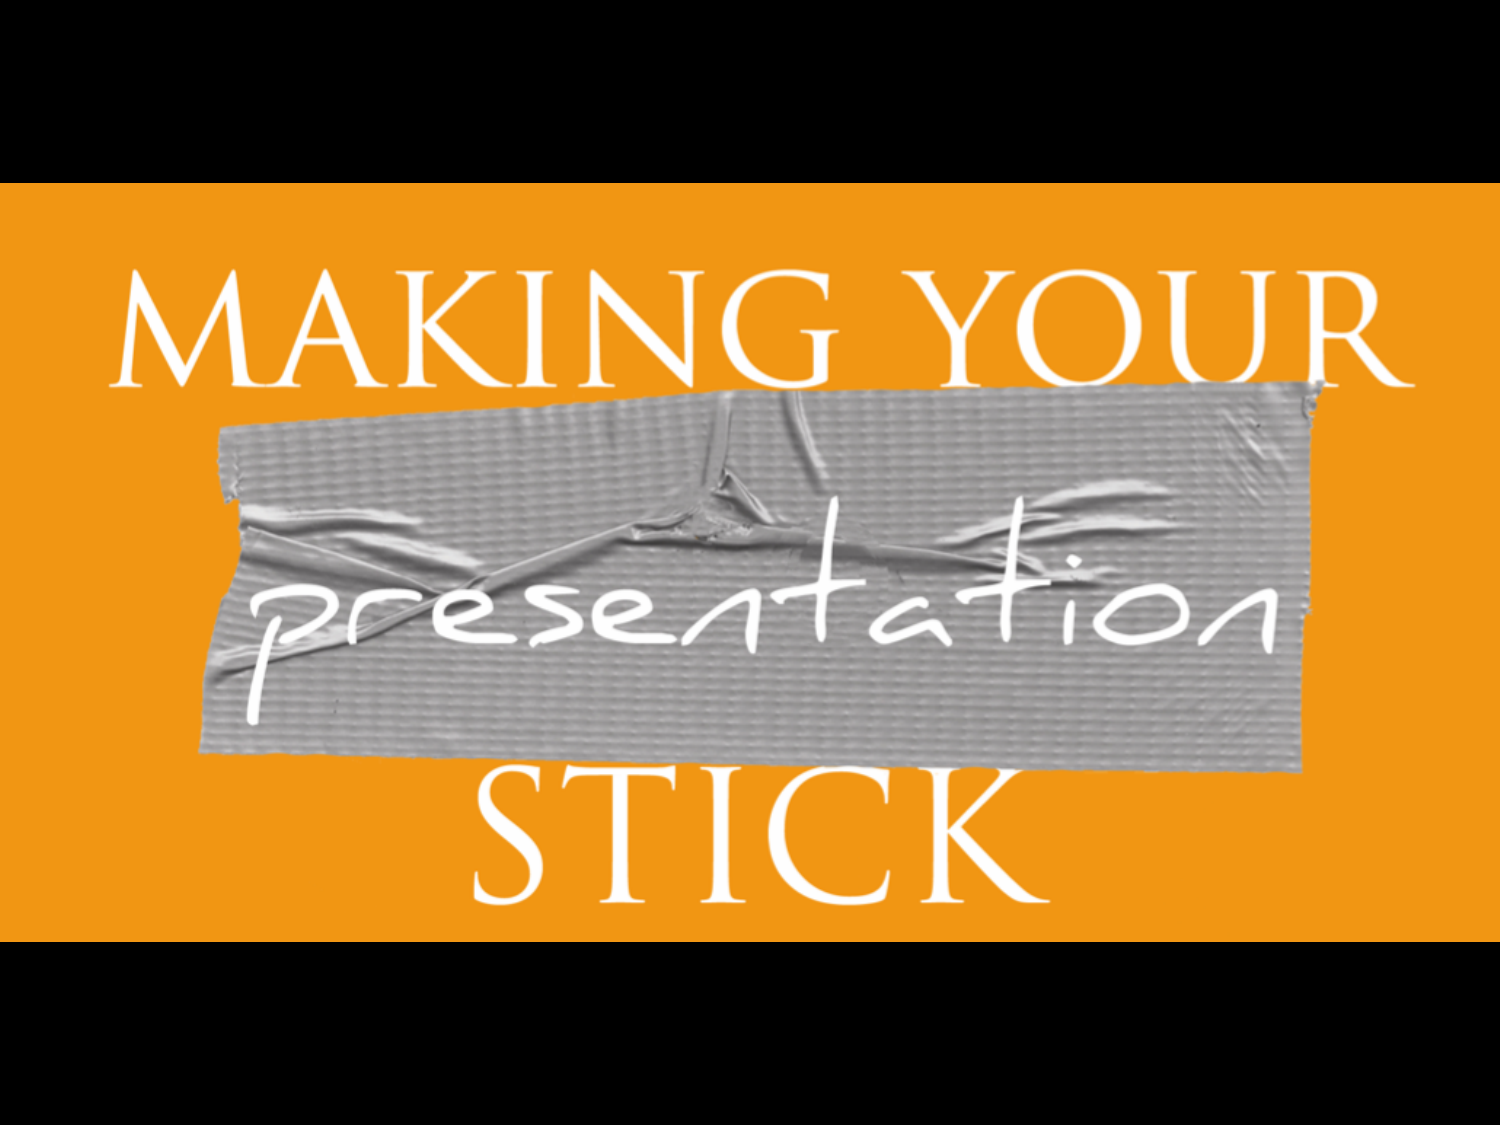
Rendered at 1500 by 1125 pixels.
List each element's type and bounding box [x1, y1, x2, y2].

picture [0, 182, 1500, 943]
